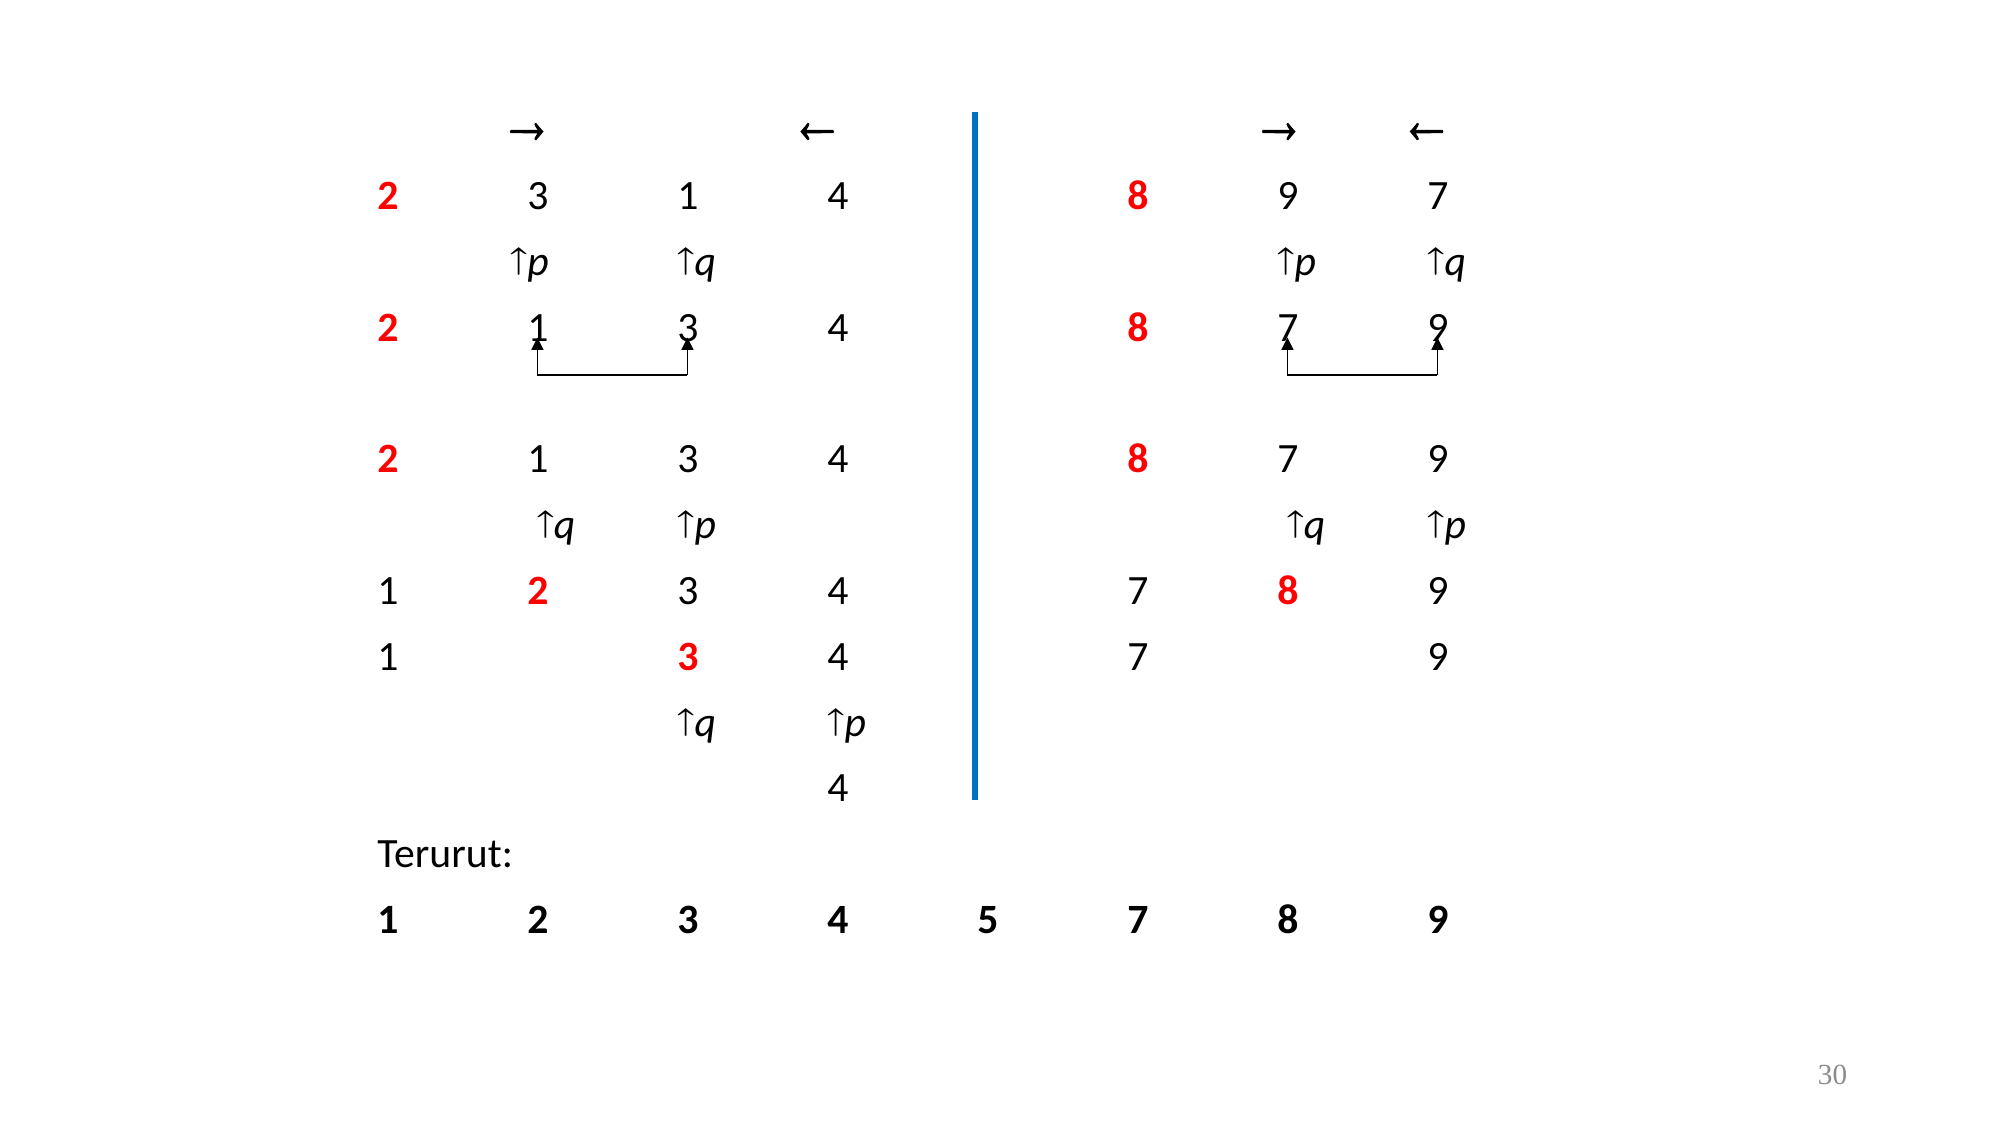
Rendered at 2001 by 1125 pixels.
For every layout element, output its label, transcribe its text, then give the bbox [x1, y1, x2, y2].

slide_number 30 [1412, 1042, 1863, 1103]
list     2 3 1 4 8 9 7 p q p q 2 1 3 4 8 7 9 2 1 3 4 8 7 9 q p q p 1 2 3 4 7 8 9 1 3 4 7 9 q p 4 Terurut: 1 2 3 4 5 7 8 9 [362, 99, 1638, 1000]
